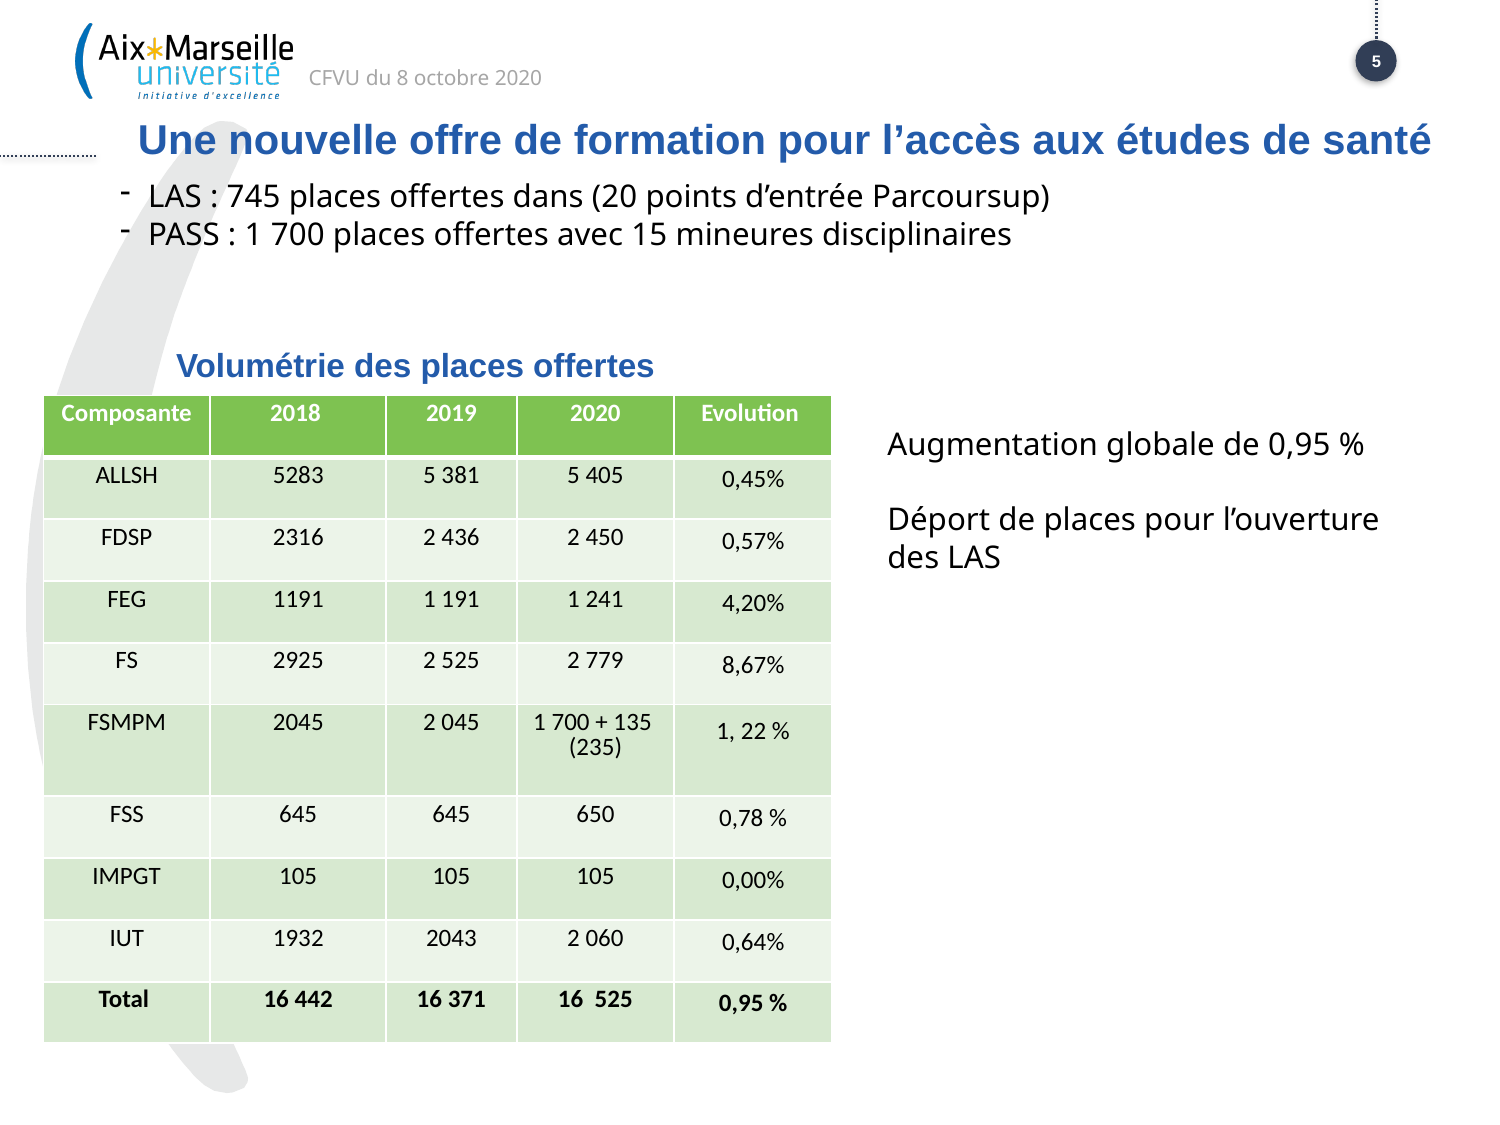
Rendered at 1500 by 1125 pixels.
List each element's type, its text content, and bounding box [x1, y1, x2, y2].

table_cell 5283 [211, 460, 385, 518]
table_cell 4,20% [675, 582, 831, 642]
table_header 2018 [211, 396, 385, 455]
table_cell 0,64% [675, 921, 831, 981]
table_cell 0,57% [675, 520, 831, 580]
table_cell 1191 [211, 582, 385, 642]
text_box LAS : 745 places offertes dans (20 points d’entrée Parcoursup) PASS : 1 700 places offertes avec 15 mineures disciplinaires [120, 176, 1147, 252]
text_box Volumétrie des places offertes [176, 343, 713, 396]
table_cell 0,95 % [675, 983, 831, 1042]
table_cell 2 045 [387, 705, 516, 795]
table_cell 1 700 + 135 (235) [518, 705, 673, 795]
table_header 2019 [387, 396, 516, 455]
table_cell 16 442 [211, 983, 385, 1042]
picture [75, 23, 293, 99]
text_box Augmentation globale de 0,95 % Déport de places pour l’ouverture des LAS [887, 424, 1414, 575]
table_cell IUT [44, 921, 209, 981]
table_cell 2045 [211, 705, 385, 795]
table_cell 2043 [387, 921, 516, 981]
table_header Evolution [675, 396, 831, 455]
text_box CFVU du 8 octobre 2020 [293, 44, 1287, 110]
table_cell 1932 [211, 921, 385, 981]
table_cell 105 [518, 859, 673, 919]
slide_number 5 [1339, 49, 1414, 73]
table_cell 0,45% [675, 460, 831, 518]
table_cell 2 060 [518, 921, 673, 981]
table_cell 16 525 [518, 983, 673, 1042]
table_cell 2316 [211, 520, 385, 580]
table_cell 2925 [211, 644, 385, 704]
table_cell Total [44, 983, 209, 1042]
table_cell 645 [211, 797, 385, 857]
table_cell FEG [44, 582, 209, 642]
table_cell FS [44, 644, 209, 704]
table_cell 8,67% [675, 644, 831, 704]
table_cell 105 [387, 859, 516, 919]
table_cell 2 450 [518, 520, 673, 580]
table_cell 2 436 [387, 520, 516, 580]
table_cell 650 [518, 797, 673, 857]
table_cell FDSP [44, 520, 209, 580]
table_cell FSMPM [44, 705, 209, 795]
text_box [908, 480, 1489, 616]
table_cell 5 381 [387, 460, 516, 518]
table_cell 1 191 [387, 582, 516, 642]
table_cell 1 241 [518, 582, 673, 642]
table_header Composante [44, 396, 209, 455]
table_cell 2 779 [518, 644, 673, 704]
table_cell IMPGT [44, 859, 209, 919]
table_cell 105 [211, 859, 385, 919]
table_cell 16 371 [387, 983, 516, 1042]
table_cell 0,00% [675, 859, 831, 919]
title Une nouvelle offre de formation pour l’accès aux études de santé [137, 112, 1462, 218]
table_cell 645 [387, 797, 516, 857]
table_cell 5 405 [518, 460, 673, 518]
table_header 2020 [518, 396, 673, 455]
table_cell FSS [44, 797, 209, 857]
table_cell ALLSH [44, 460, 209, 518]
table_cell 0,78 % [675, 797, 831, 857]
table_cell 2 525 [387, 644, 516, 704]
table_cell 1, 22 % [675, 705, 831, 795]
